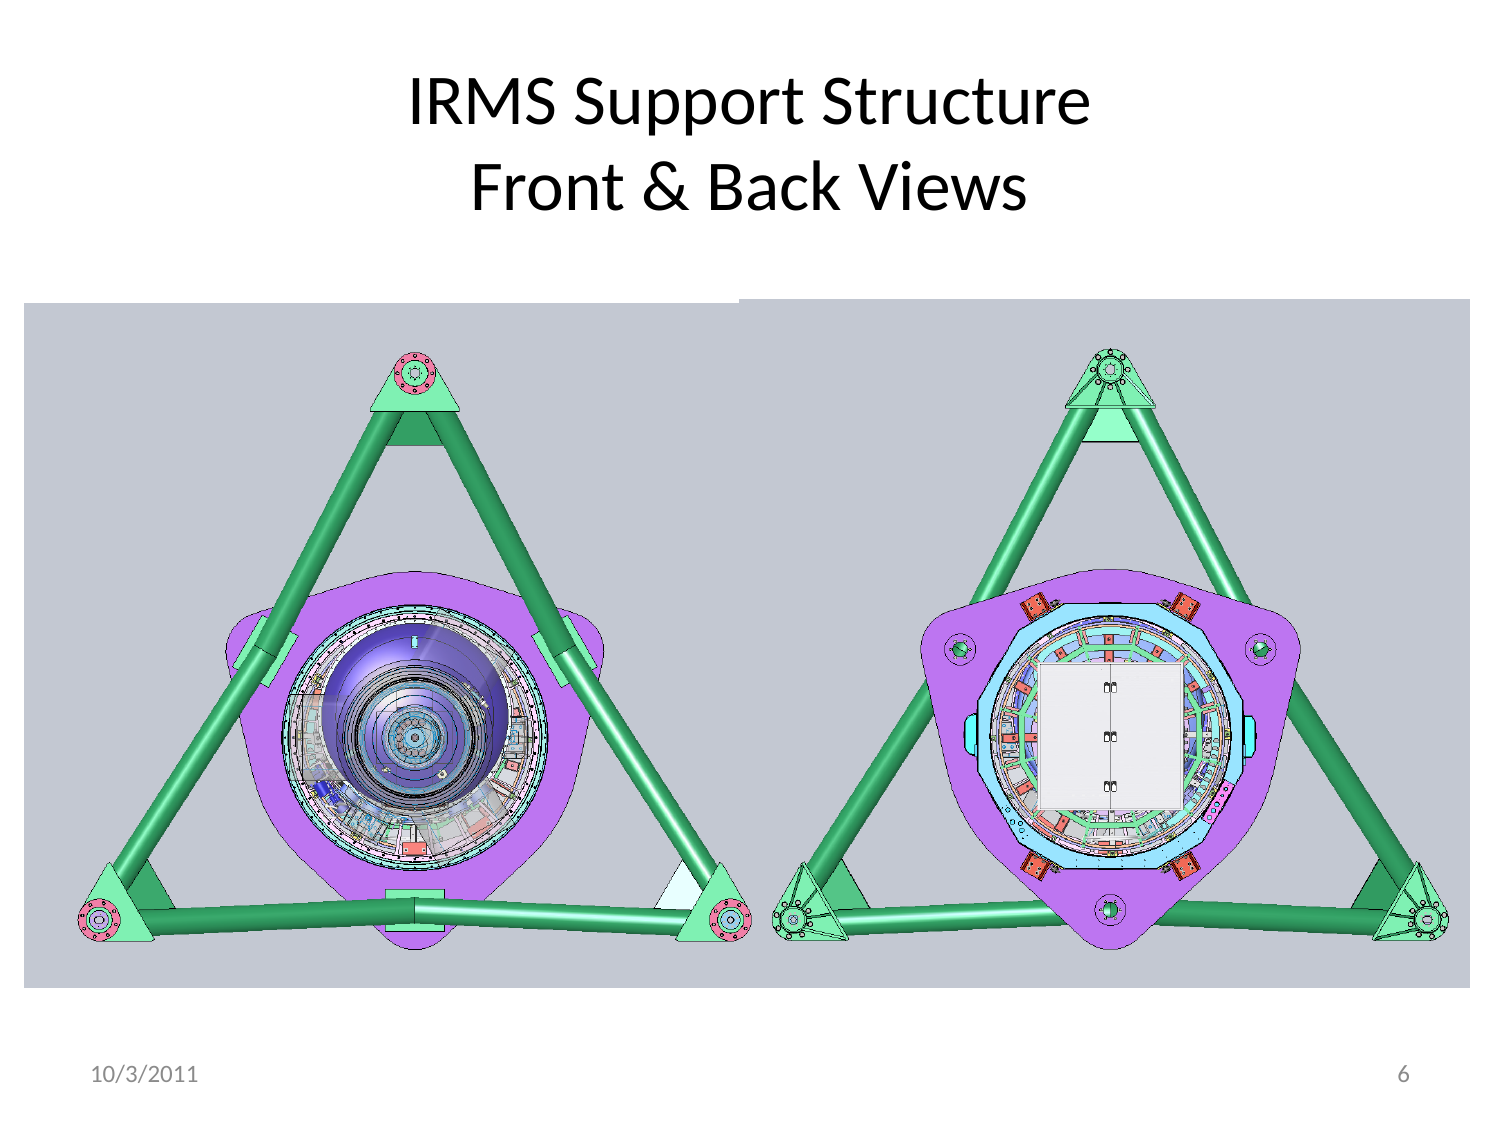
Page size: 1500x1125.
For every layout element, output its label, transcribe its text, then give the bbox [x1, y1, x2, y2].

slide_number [75, 1042, 425, 1103]
slide_number 6 [1074, 1042, 1425, 1103]
picture [24, 299, 1471, 988]
title IRMS Support Structure Front & Back Views [75, 45, 1425, 233]
